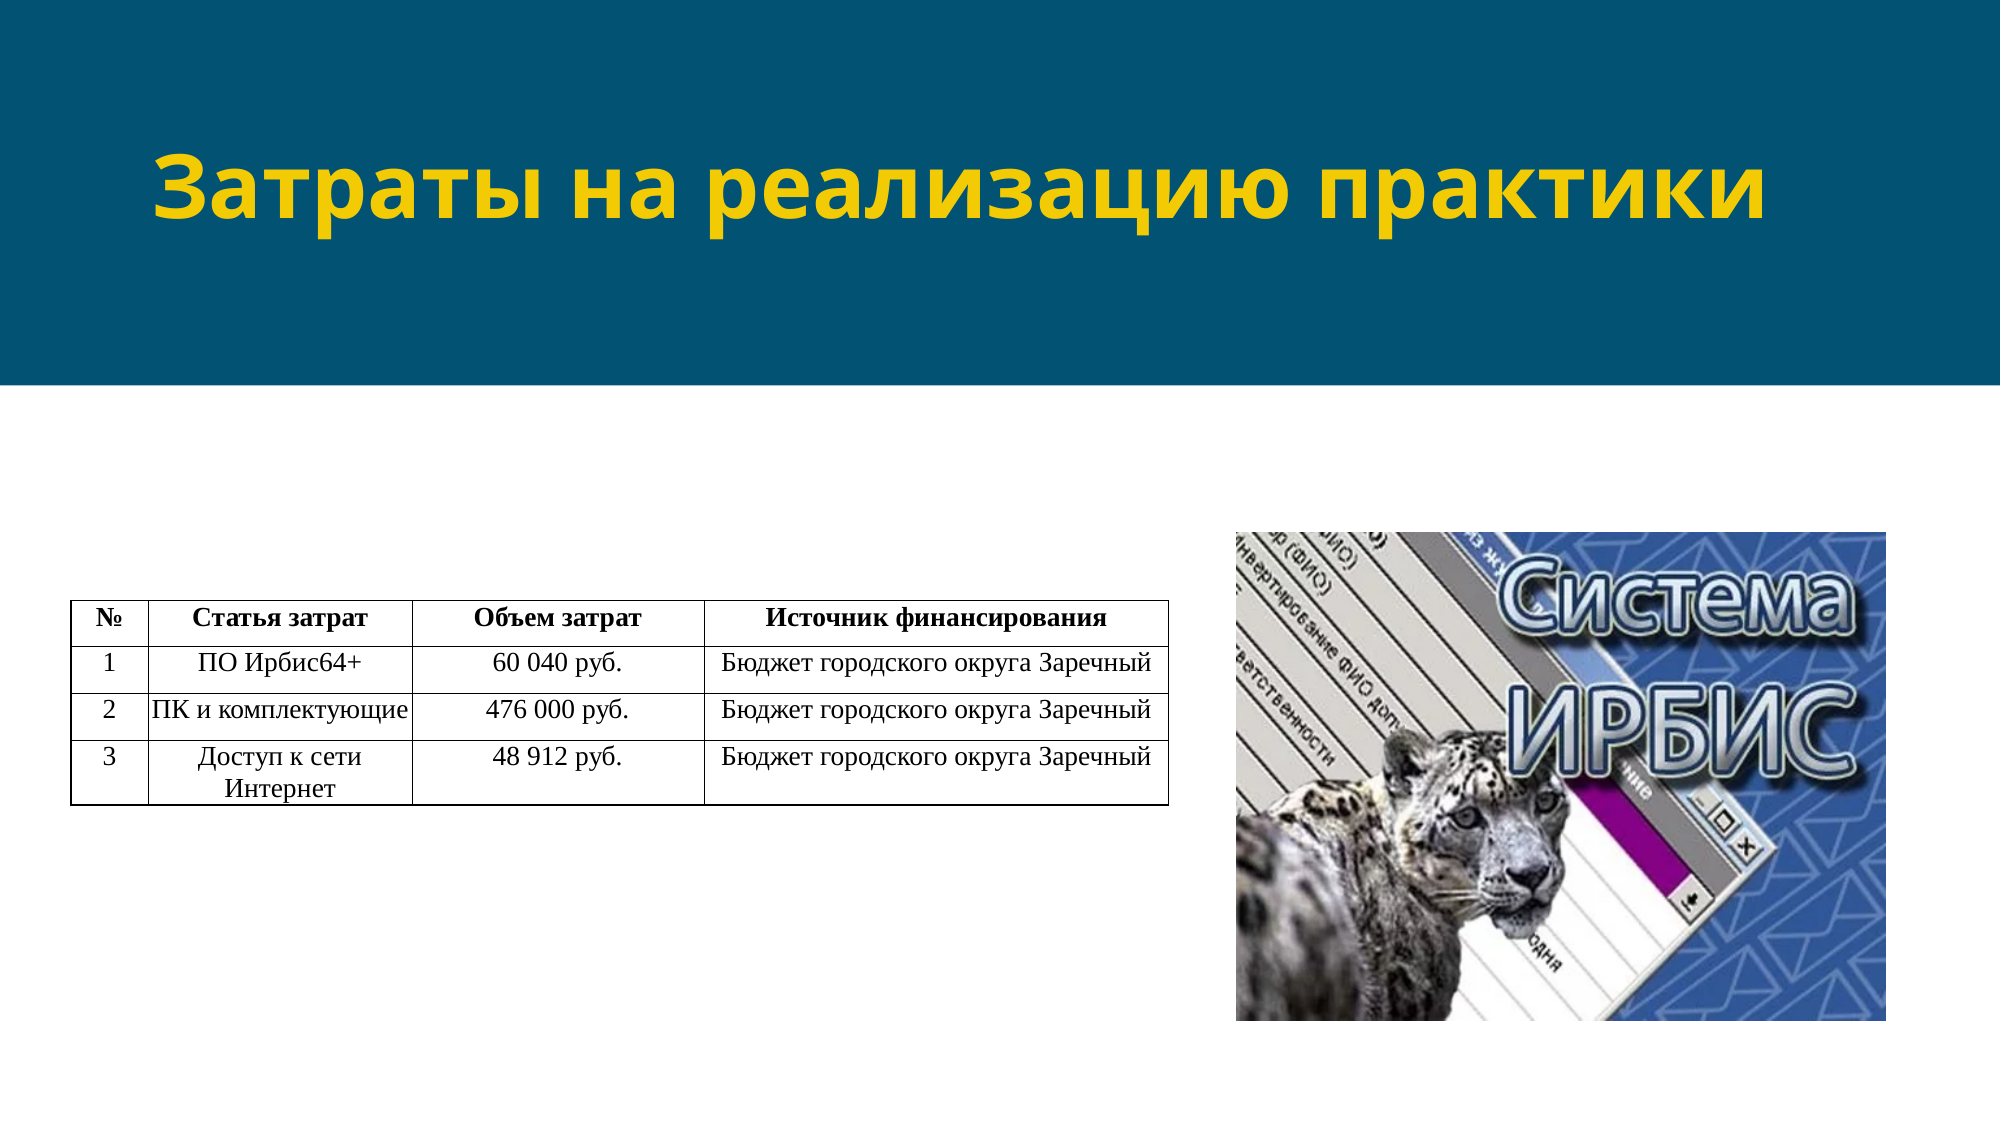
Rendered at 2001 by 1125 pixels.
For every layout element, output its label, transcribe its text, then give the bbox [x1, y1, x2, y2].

picture [1236, 532, 1886, 1021]
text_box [69, 599, 1176, 880]
title Затраты на реализацию практики [121, 104, 1847, 275]
